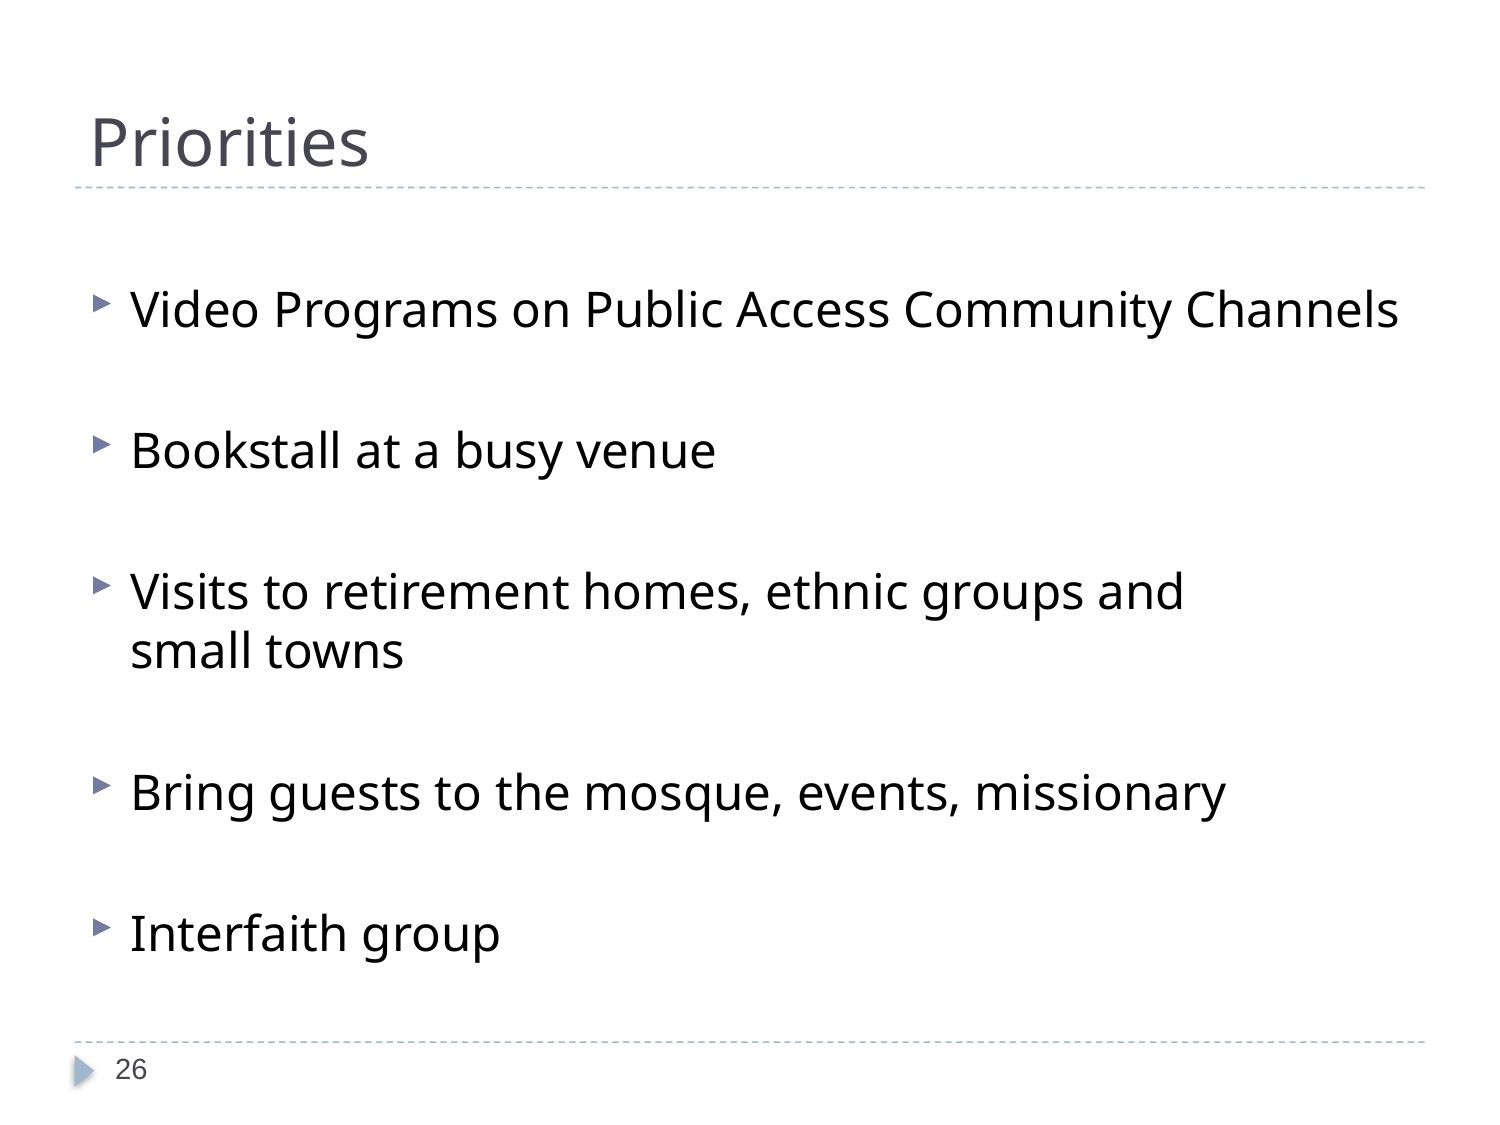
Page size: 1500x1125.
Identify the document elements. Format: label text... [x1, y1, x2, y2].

title Priorities [75, 24, 1425, 188]
slide_number 26 [100, 1042, 426, 1103]
list Video Programs on Public Access Community Channels Bookstall at a busy venue Visits to retirement homes, ethnic groups and small towns Bring guests to the mosque, events, missionary Interfaith group [75, 200, 1425, 1010]
